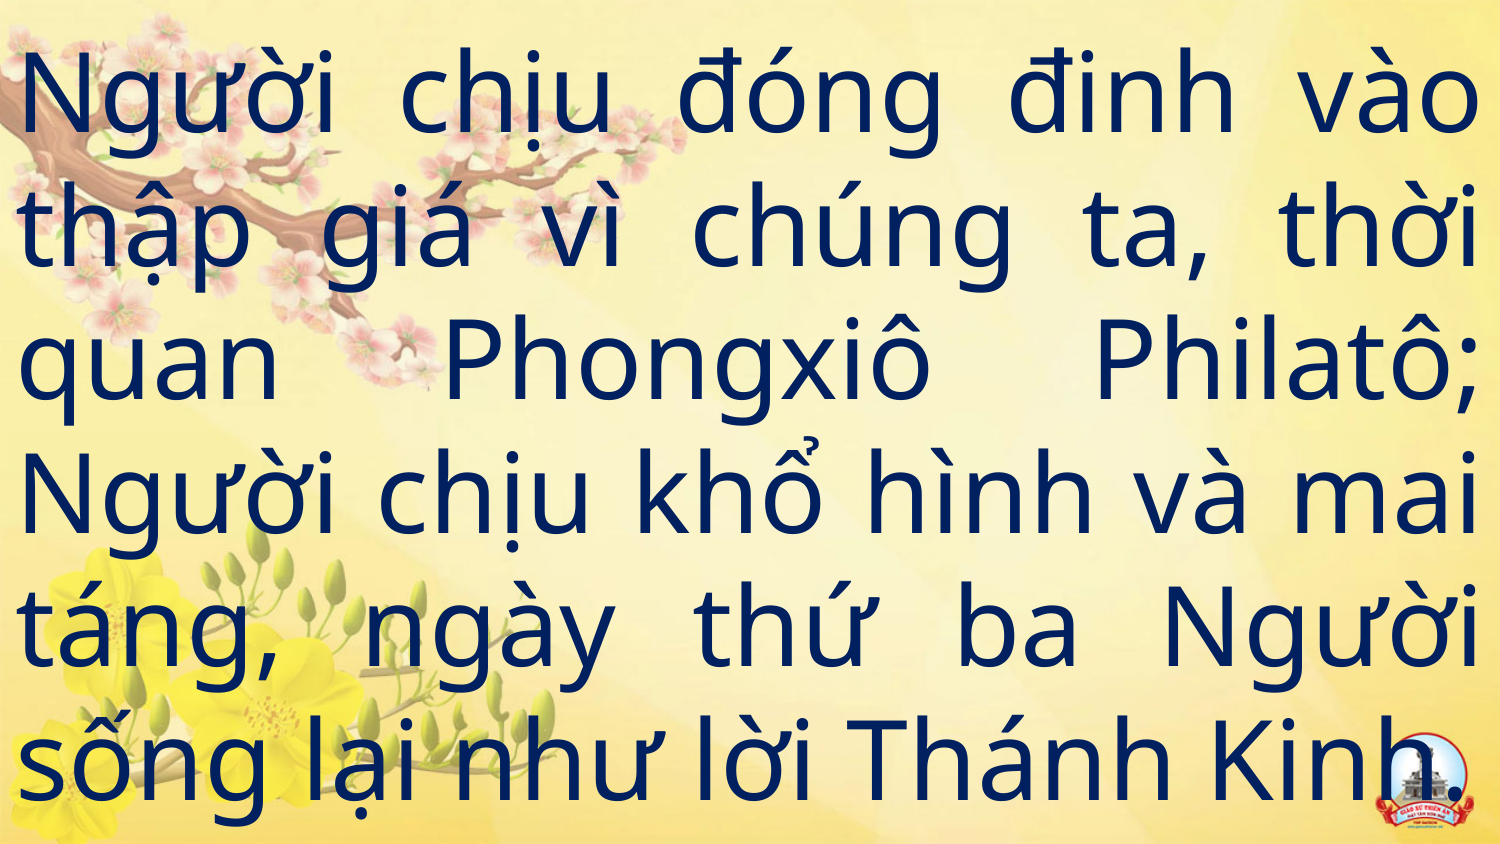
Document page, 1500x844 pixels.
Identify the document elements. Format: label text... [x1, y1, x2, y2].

title Người chịu đóng đinh vào thập giá vì chúng ta, thời quan Phongxiô Philatô; Người chịu khổ hình và mai táng, ngày thứ ba Người sống lại như lời Thánh Kinh. [0, 0, 1500, 844]
